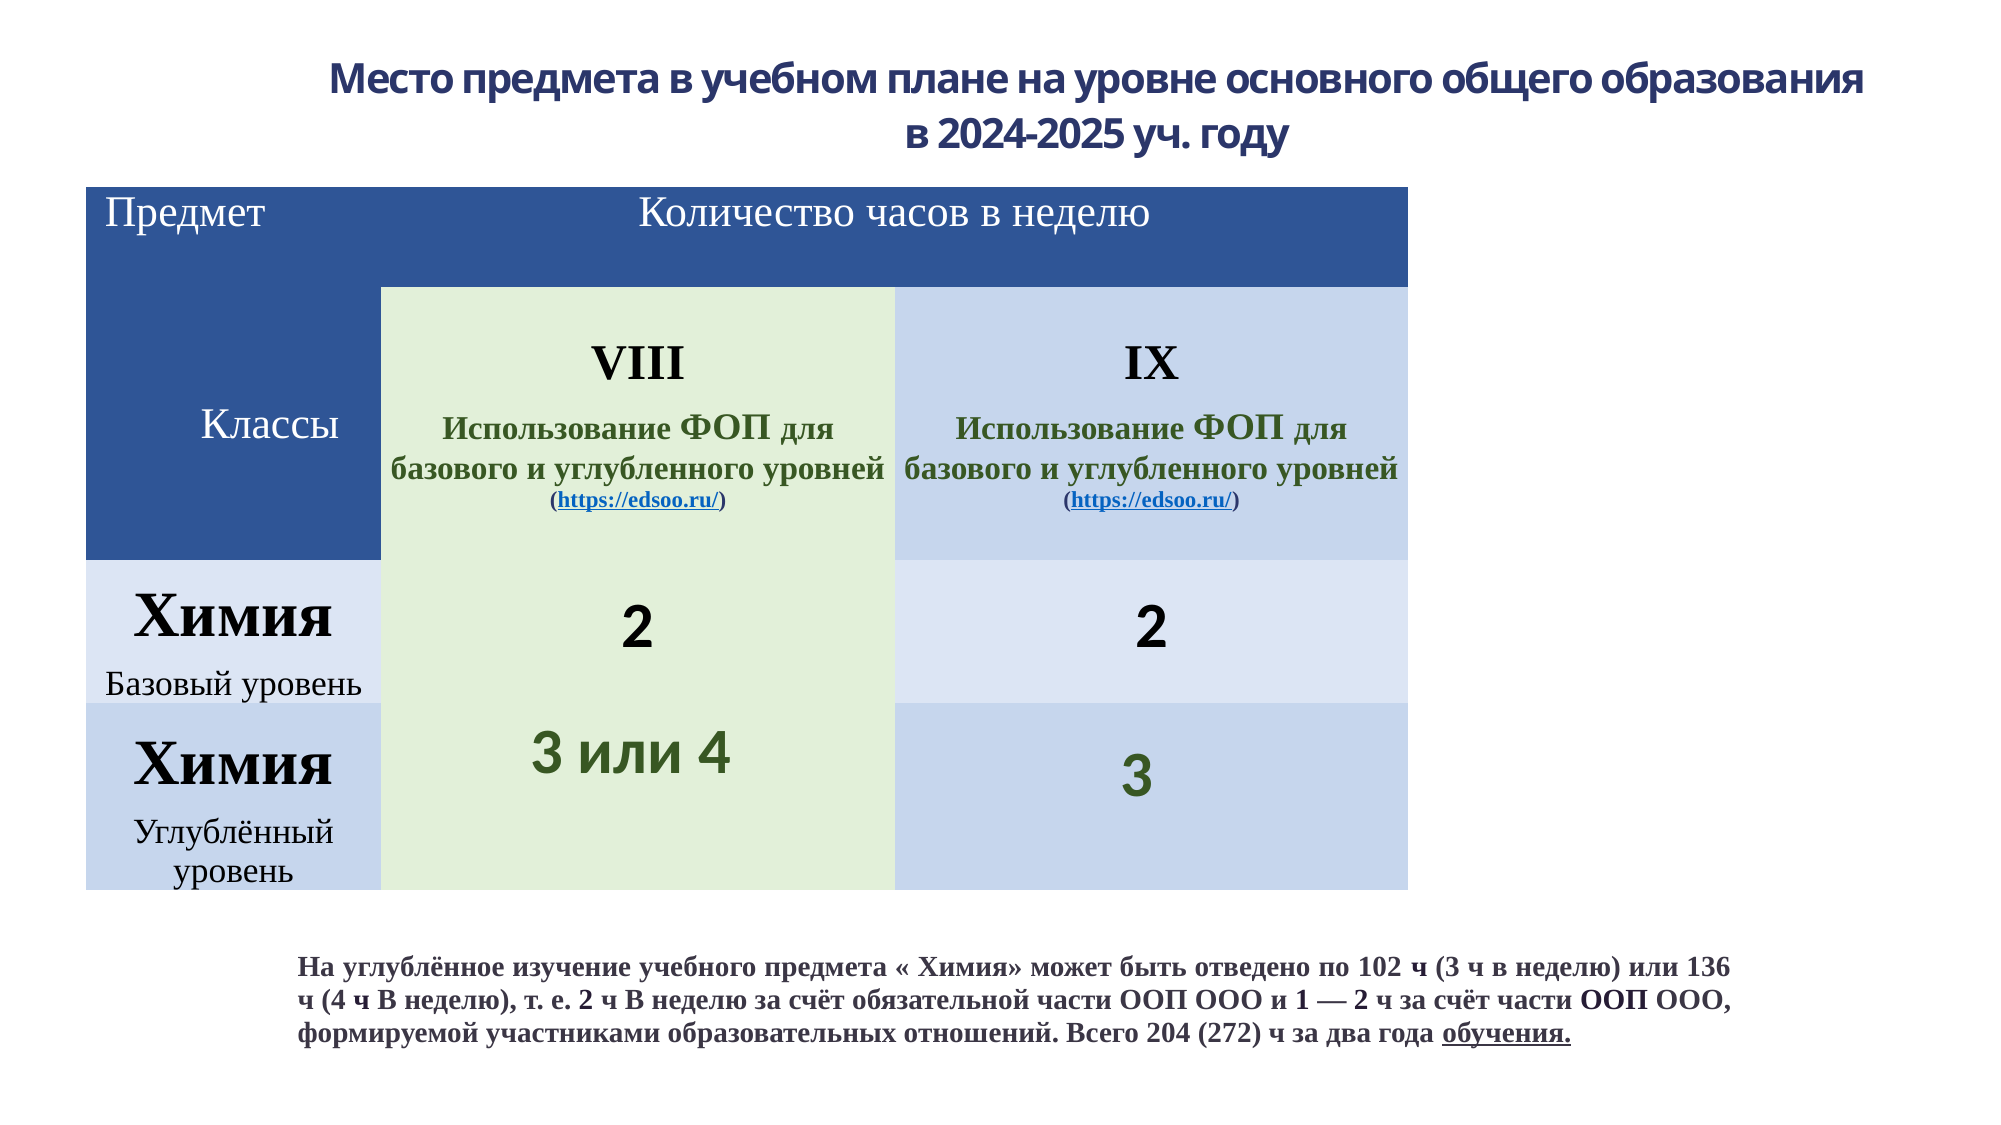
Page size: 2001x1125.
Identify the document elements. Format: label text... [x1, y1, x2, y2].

text_box На углублённое изучение учебного предмета « Химия» может быть отведено по 102 ч (3 ч в неделю) или 136 ч (4 ч в неделю), т. е. 2 ч в неделю за счёт обязательной части ООП ООО и 1 — 2 ч за счёт части ООП ООО, формируемой участниками образовательных отношений. Всего 204 (272) ч за два года обучения. [273, 916, 1731, 1125]
text_box Место предмета в учебном плане на уровне основного общего образования в 2024-2025 уч. году [317, 51, 1877, 188]
table_cell 2 [895, 560, 1408, 703]
table_cell IX Использование ФОП для базового и углубленного уровней (https://edsoo.ru/) [895, 287, 1408, 560]
table_cell Химия Углублённый уровень [86, 703, 381, 890]
table_cell 2 [381, 560, 895, 703]
table_header Предмет [86, 187, 381, 287]
table_cell Классы [86, 287, 381, 560]
table_header Количество часов в неделю [381, 187, 1408, 287]
table_cell VIII Использование ФОП для базового и углубленного уровней (https://edsoo.ru/) [381, 287, 895, 560]
table_cell 3 [895, 703, 1408, 890]
table_cell 3 или 4 [381, 703, 895, 890]
table_cell Химия Базовый уровень [86, 560, 381, 703]
